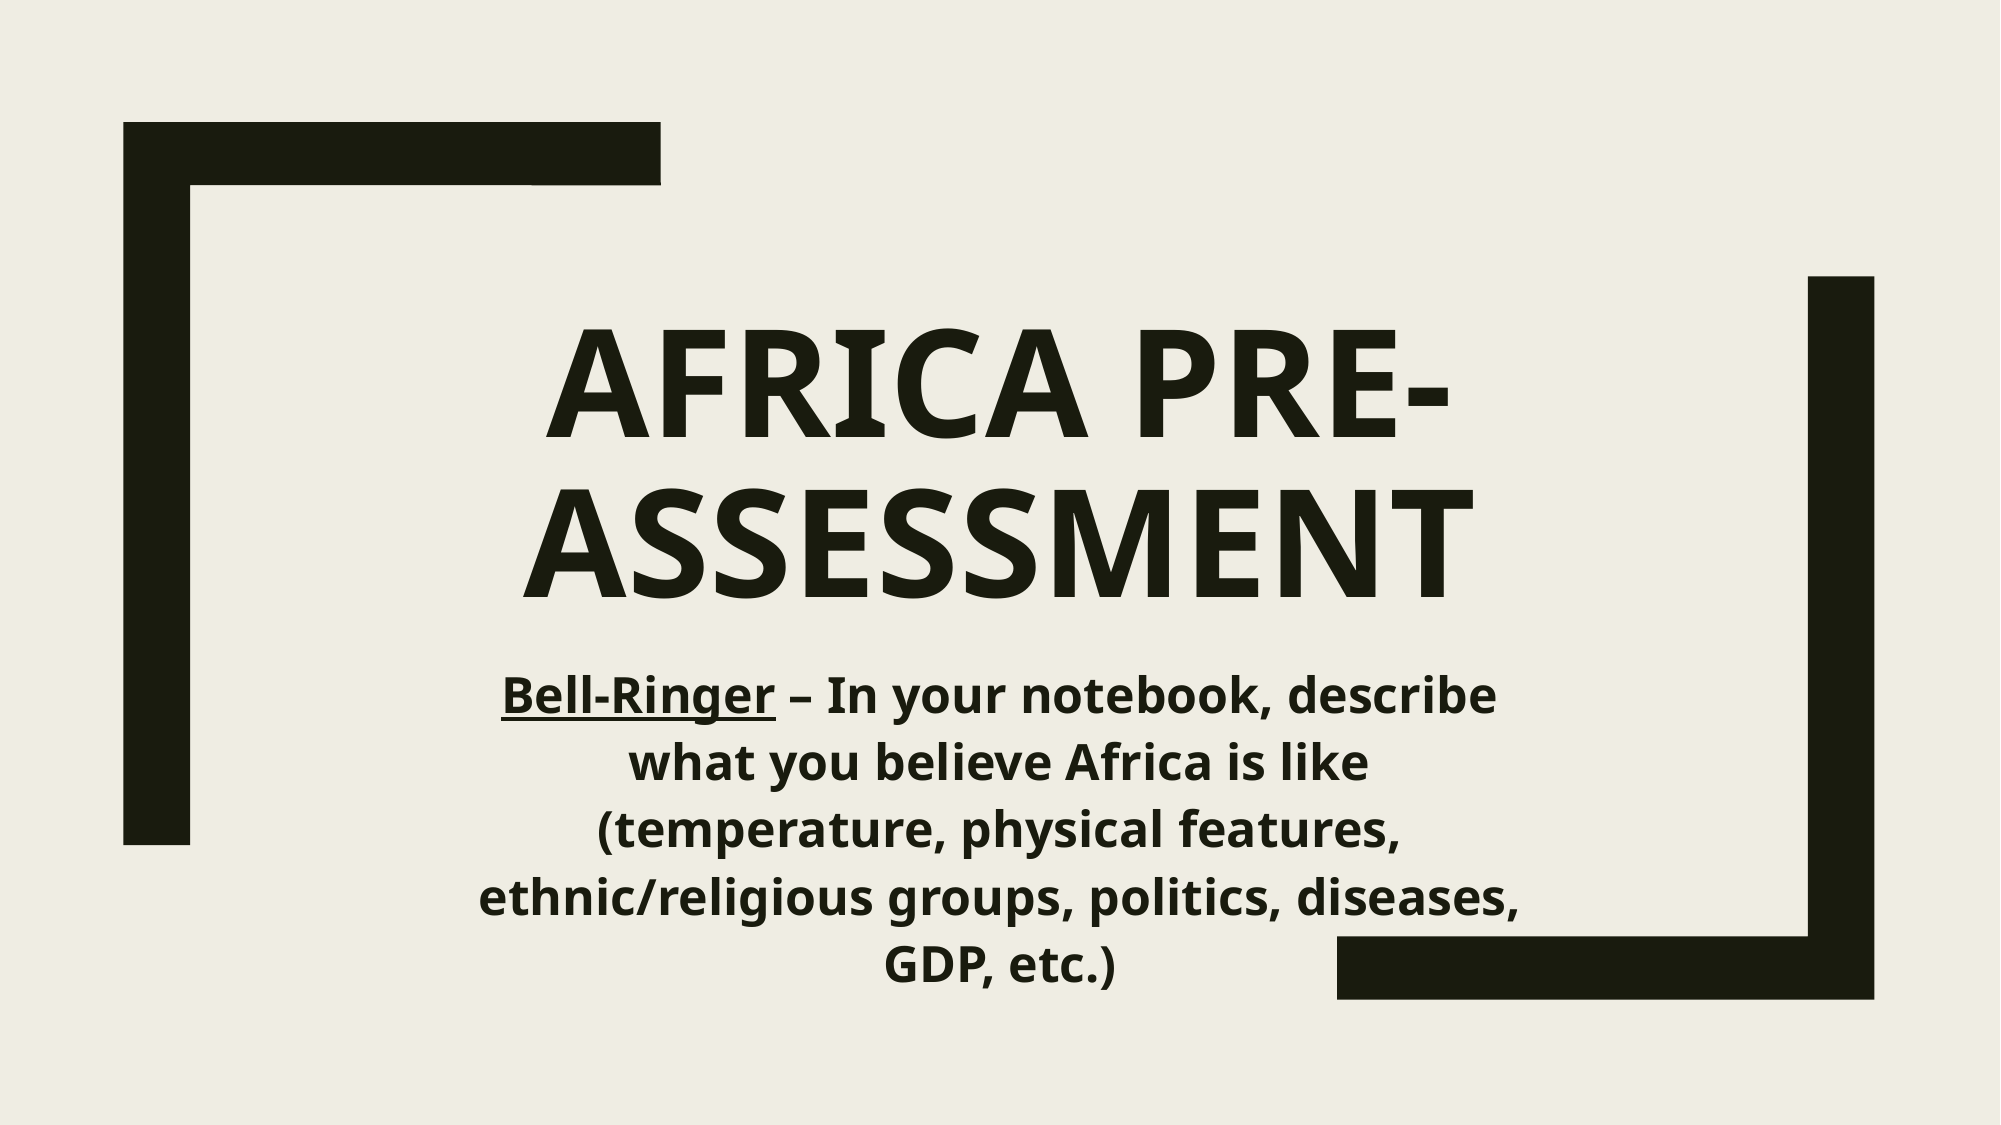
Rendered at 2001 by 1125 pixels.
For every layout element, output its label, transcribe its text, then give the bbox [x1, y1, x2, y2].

subtitle Bell-Ringer – In your notebook, describe what you believe Africa is like (temperature, physical features, ethnic/religious groups, politics, diseases, GDP, etc.) [439, 649, 1561, 922]
title Africa Pre-Assessment [314, 293, 1686, 638]
